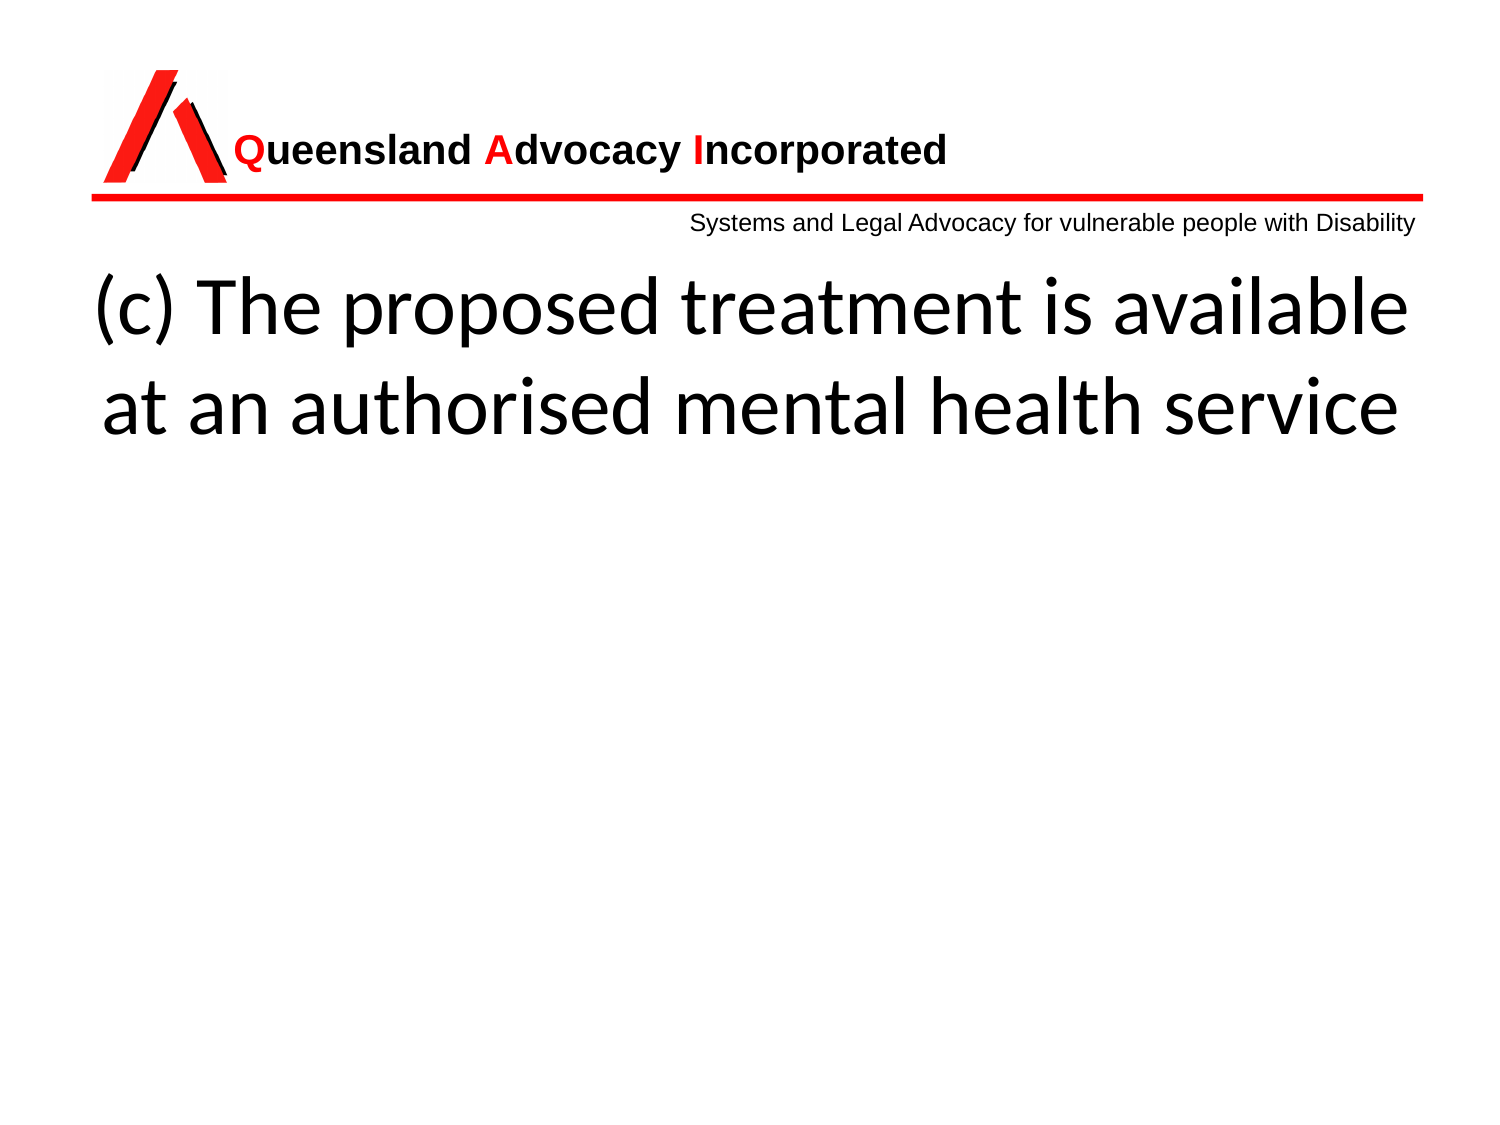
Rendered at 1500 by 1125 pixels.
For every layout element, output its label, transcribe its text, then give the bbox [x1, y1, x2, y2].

list [75, 385, 1425, 1005]
title (c) The proposed treatment is available at an authorised mental health service [76, 243, 1427, 362]
picture [103, 70, 228, 183]
